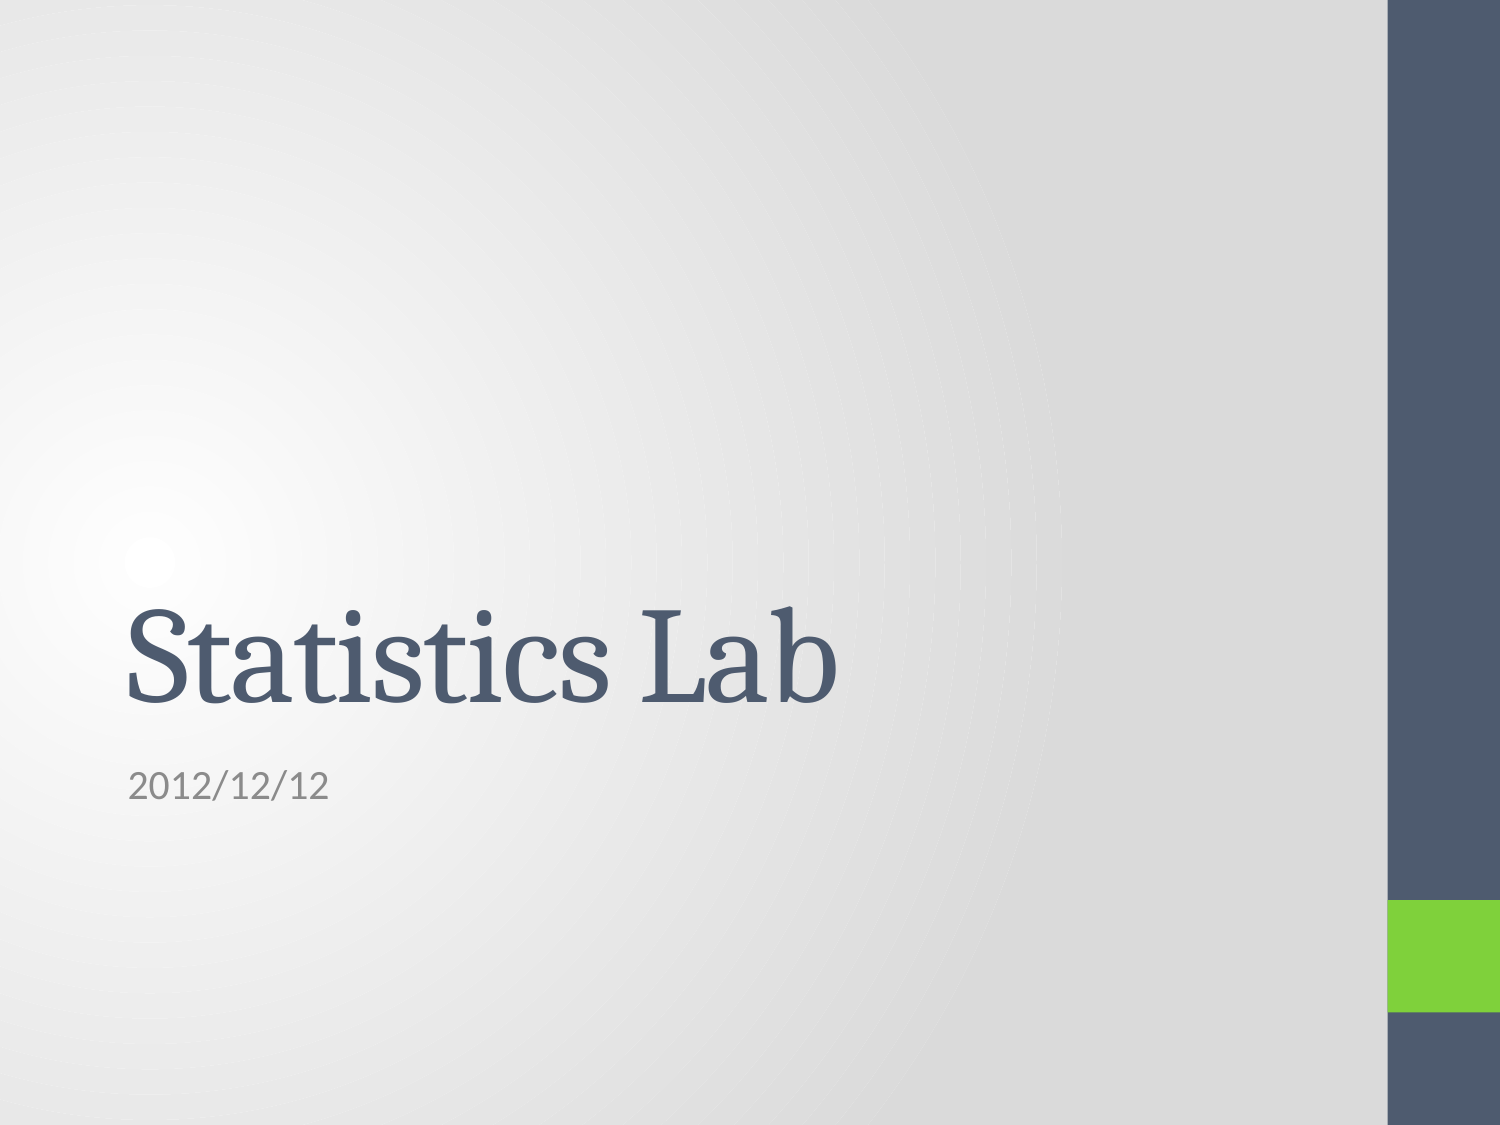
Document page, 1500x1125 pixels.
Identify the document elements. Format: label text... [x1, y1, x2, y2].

subtitle 2012/12/12 [112, 750, 1173, 925]
title Statistics Lab [112, 312, 1350, 738]
